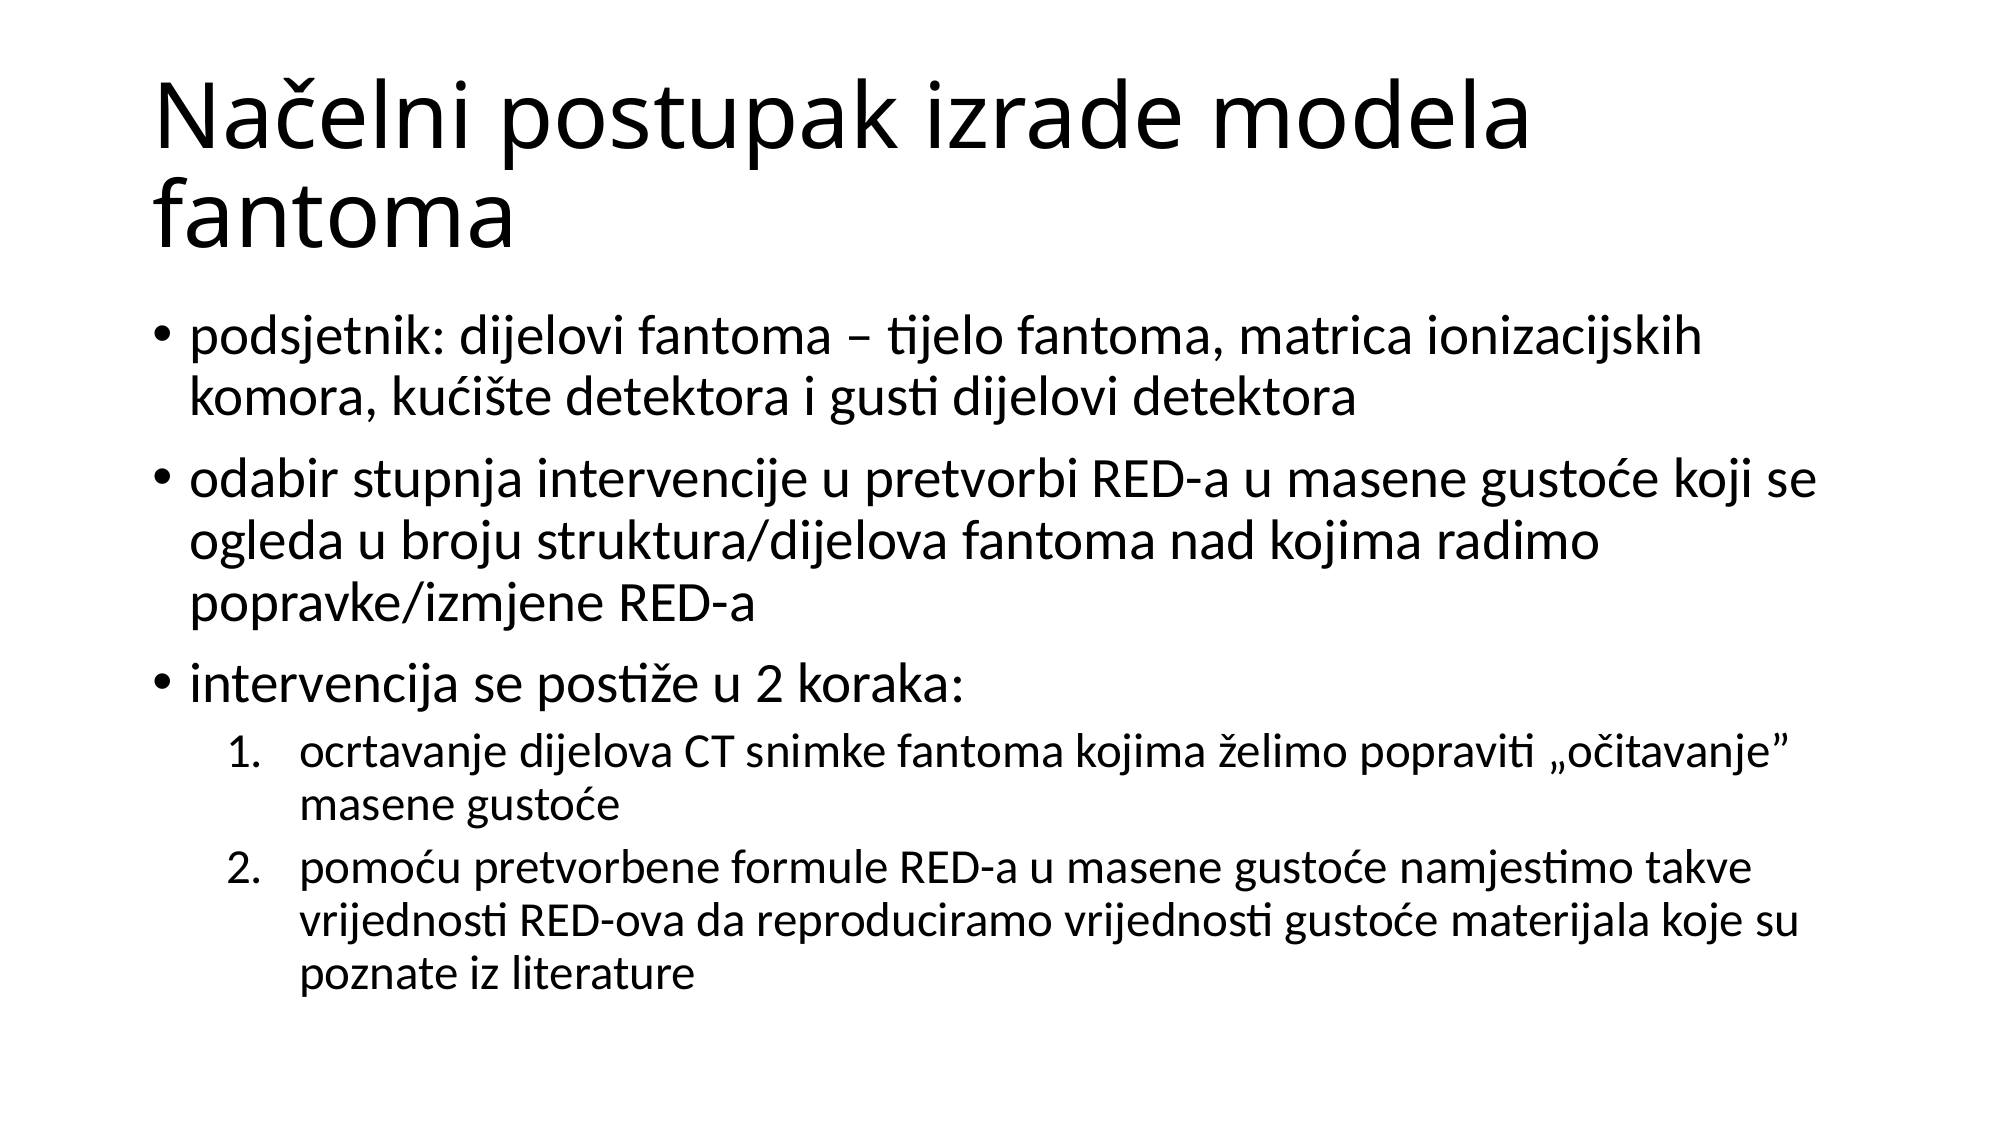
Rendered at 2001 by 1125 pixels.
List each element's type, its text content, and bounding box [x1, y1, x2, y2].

title Načelni postupak izrade modela fantoma [137, 59, 1863, 278]
list podsjetnik: dijelovi fantoma – tijelo fantoma, matrica ionizacijskih komora, kućište detektora i gusti dijelovi detektora odabir stupnja intervencije u pretvorbi RED-a u masene gustoće koji se ogleda u broju struktura/dijelova fantoma nad kojima radimo popravke/izmjene RED-a intervencija se postiže u 2 koraka: ocrtavanje dijelova CT snimke fantoma kojima želimo popraviti „očitavanje” masene gustoće pomoću pretvorbene formule RED-a u masene gustoće namjestimo takve vrijednosti RED-ova da reproduciramo vrijednosti gustoće materijala koje su poznate iz literature [137, 297, 1863, 1012]
